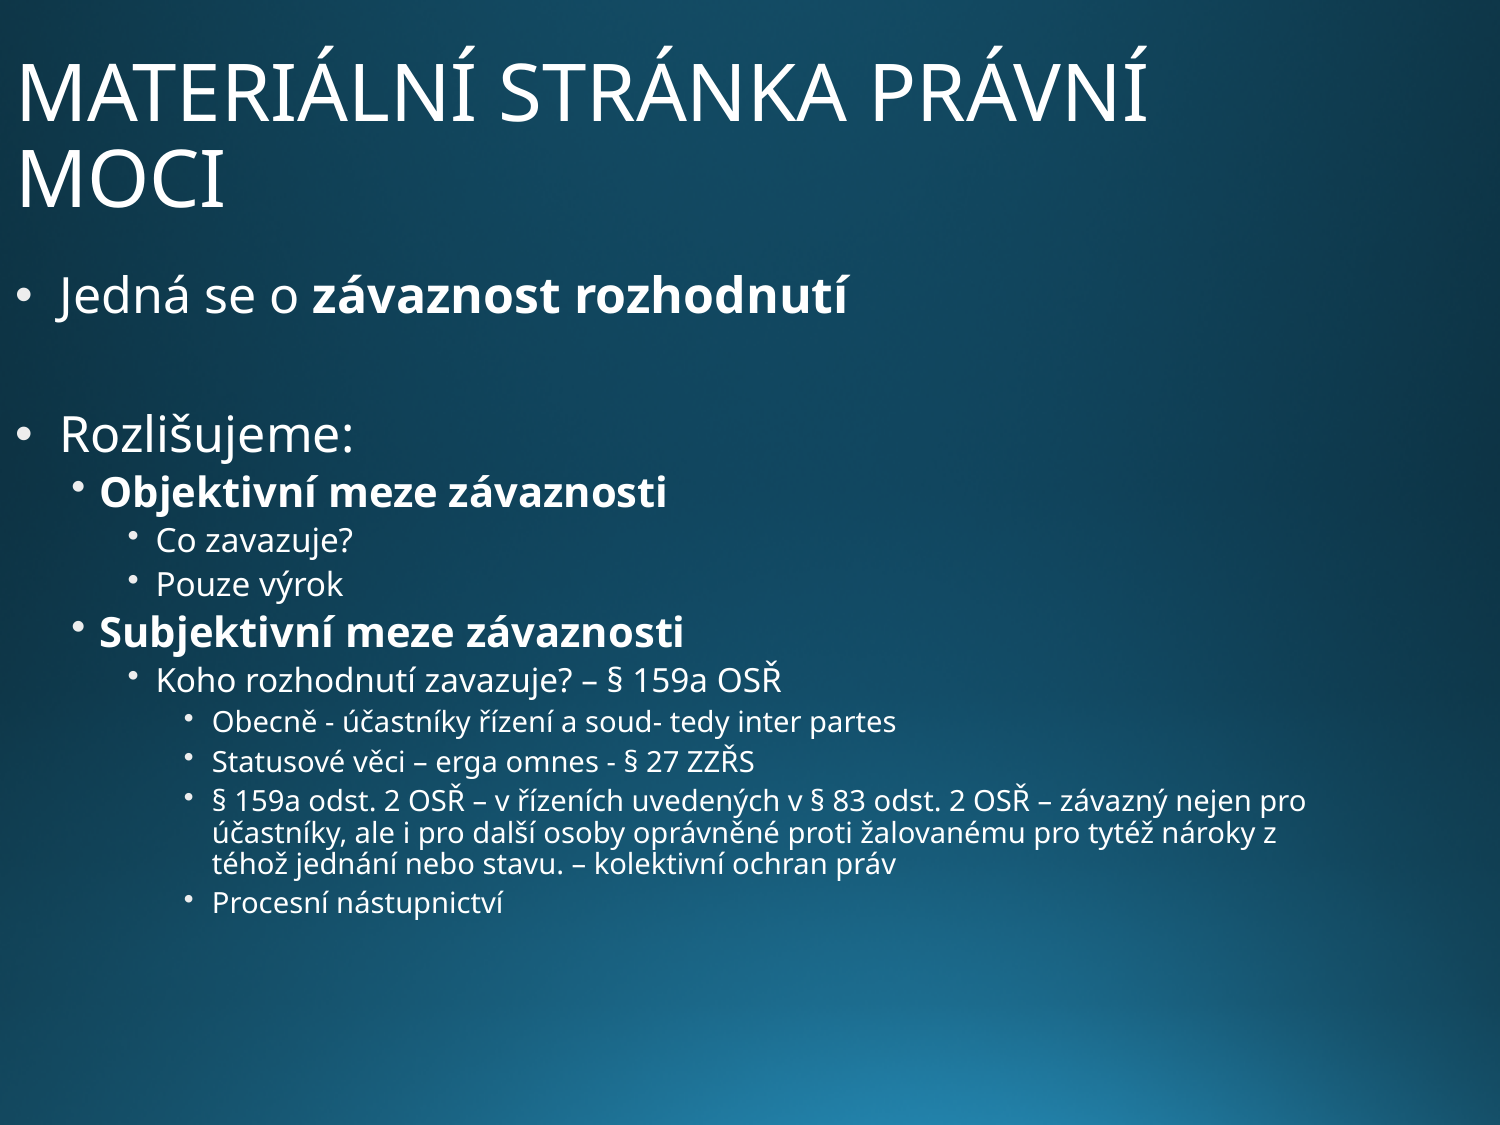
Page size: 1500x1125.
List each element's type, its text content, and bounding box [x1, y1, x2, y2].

list Jedná se o závaznost rozhodnutí Rozlišujeme: Objektivní meze závaznosti Co zavazuje? Pouze výrok Subjektivní meze závaznosti Koho rozhodnutí zavazuje? – § 159a OSŘ Obecně - účastníky řízení a soud- tedy inter partes Statusové věci – erga omnes - § 27 ZZŘS § 159a odst. 2 OSŘ – v řízeních uvedených v § 83 odst. 2 OSŘ – závazný nejen pro účastníky, ale i pro další osoby oprávněné proti žalovanému pro tytéž nároky z téhož jednání nebo stavu. – kolektivní ochran práv Procesní nástupnictví [0, 262, 1350, 1005]
title MATERIÁLNÍ STRÁNKA PRÁVNÍ MOCI [0, 45, 1350, 233]
picture [0, 0, 1500, 1125]
